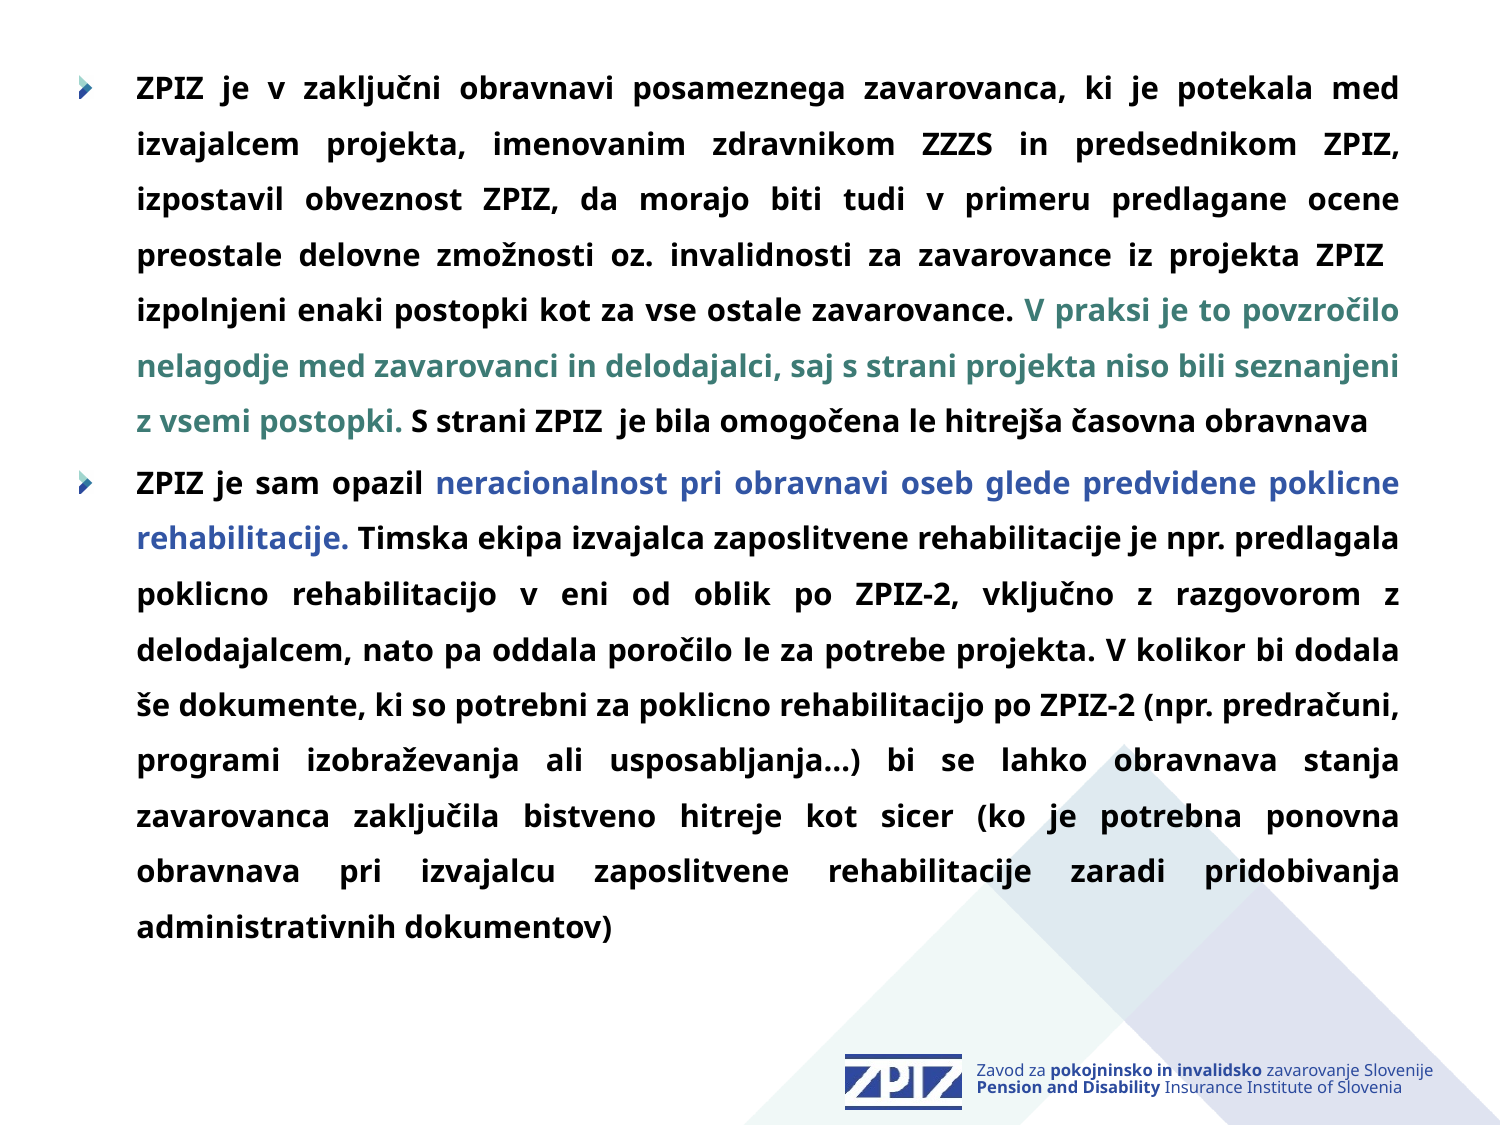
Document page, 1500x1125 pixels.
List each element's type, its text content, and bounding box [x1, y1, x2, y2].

list ZPIZ je v zaključni obravnavi posameznega zavarovanca, ki je potekala med izvajalcem projekta, imenovanim zdravnikom ZZZS in predsednikom ZPIZ, izpostavil obveznost ZPIZ, da morajo biti tudi v primeru predlagane ocene preostale delovne zmožnosti oz. invalidnosti za zavarovance iz projekta ZPIZ izpolnjeni enaki postopki kot za vse ostale zavarovance. V praksi je to povzročilo nelagodje med zavarovanci in delodajalci, saj s strani projekta niso bili seznanjeni z vsemi postopki. S strani ZPIZ je bila omogočena le hitrejša časovna obravnava ZPIZ je sam opazil neracionalnost pri obravnavi oseb glede predvidene poklicne rehabilitacije. Timska ekipa izvajalca zaposlitvene rehabilitacije je npr. predlagala poklicno rehabilitacijo v eni od oblik po ZPIZ-2, vključno z razgovorom z delodajalcem, nato pa oddala poročilo le za potrebe projekta. V kolikor bi dodala še dokumente, ki so potrebni za poklicno rehabilitacijo po ZPIZ-2 (npr. predračuni, programi izobraževanja ali usposabljanja…) bi se lahko obravnava stanja zavarovanca zaključila bistveno hitreje kot sicer (ko je potrebna ponovna obravnava pri izvajalcu zaposlitvene rehabilitacije zaradi pridobivanja administrativnih dokumentov) [64, 42, 1415, 976]
picture [79, 75, 94, 99]
picture [741, 706, 1500, 1125]
picture [79, 470, 94, 494]
